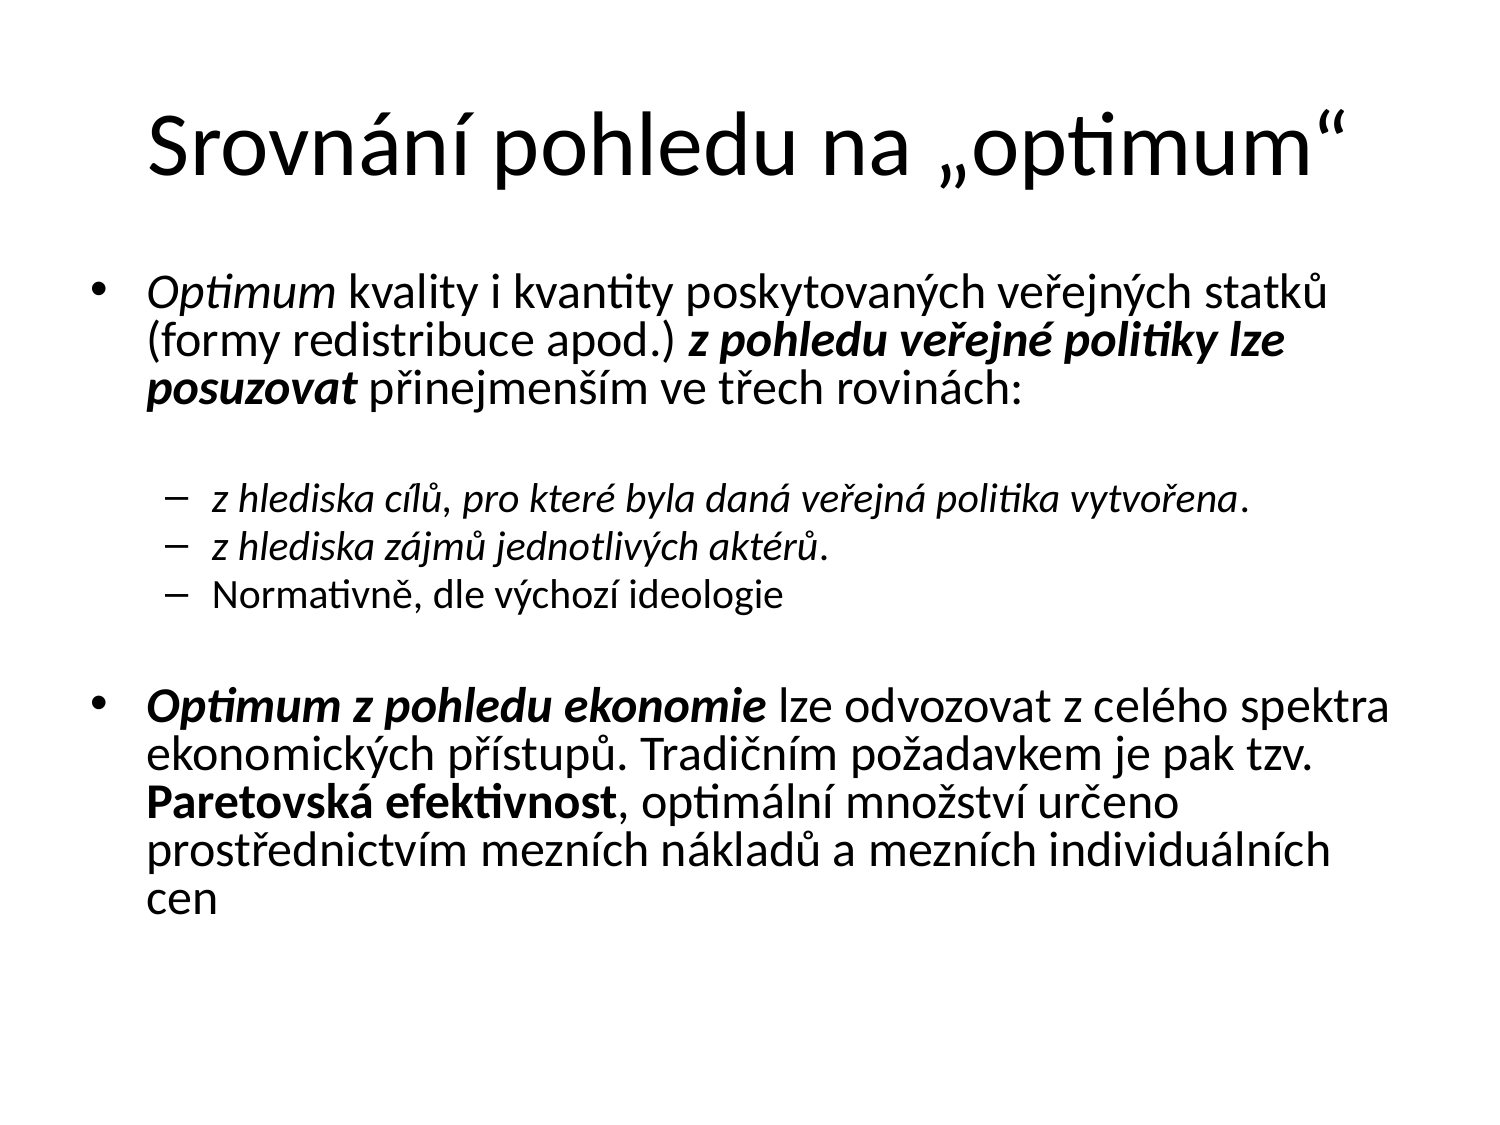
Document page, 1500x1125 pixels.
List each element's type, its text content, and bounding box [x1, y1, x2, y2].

list Optimum kvality i kvantity poskytovaných veřejných statků (formy redistribuce apod.) z pohledu veřejné politiky lze posuzovat přinejmenším ve třech rovinách: z hlediska cílů, pro které byla daná veřejná politika vytvořena. z hlediska zájmů jednotlivých aktérů. Normativně, dle výchozí ideologie Optimum z pohledu ekonomie lze odvozovat z celého spektra ekonomických přístupů. Tradičním požadavkem je pak tzv. Paretovská efektivnost, optimální množství určeno prostřednictvím mezních nákladů a mezních individuálních cen [75, 262, 1425, 1005]
title Srovnání pohledu na „optimum“ [75, 45, 1425, 233]
